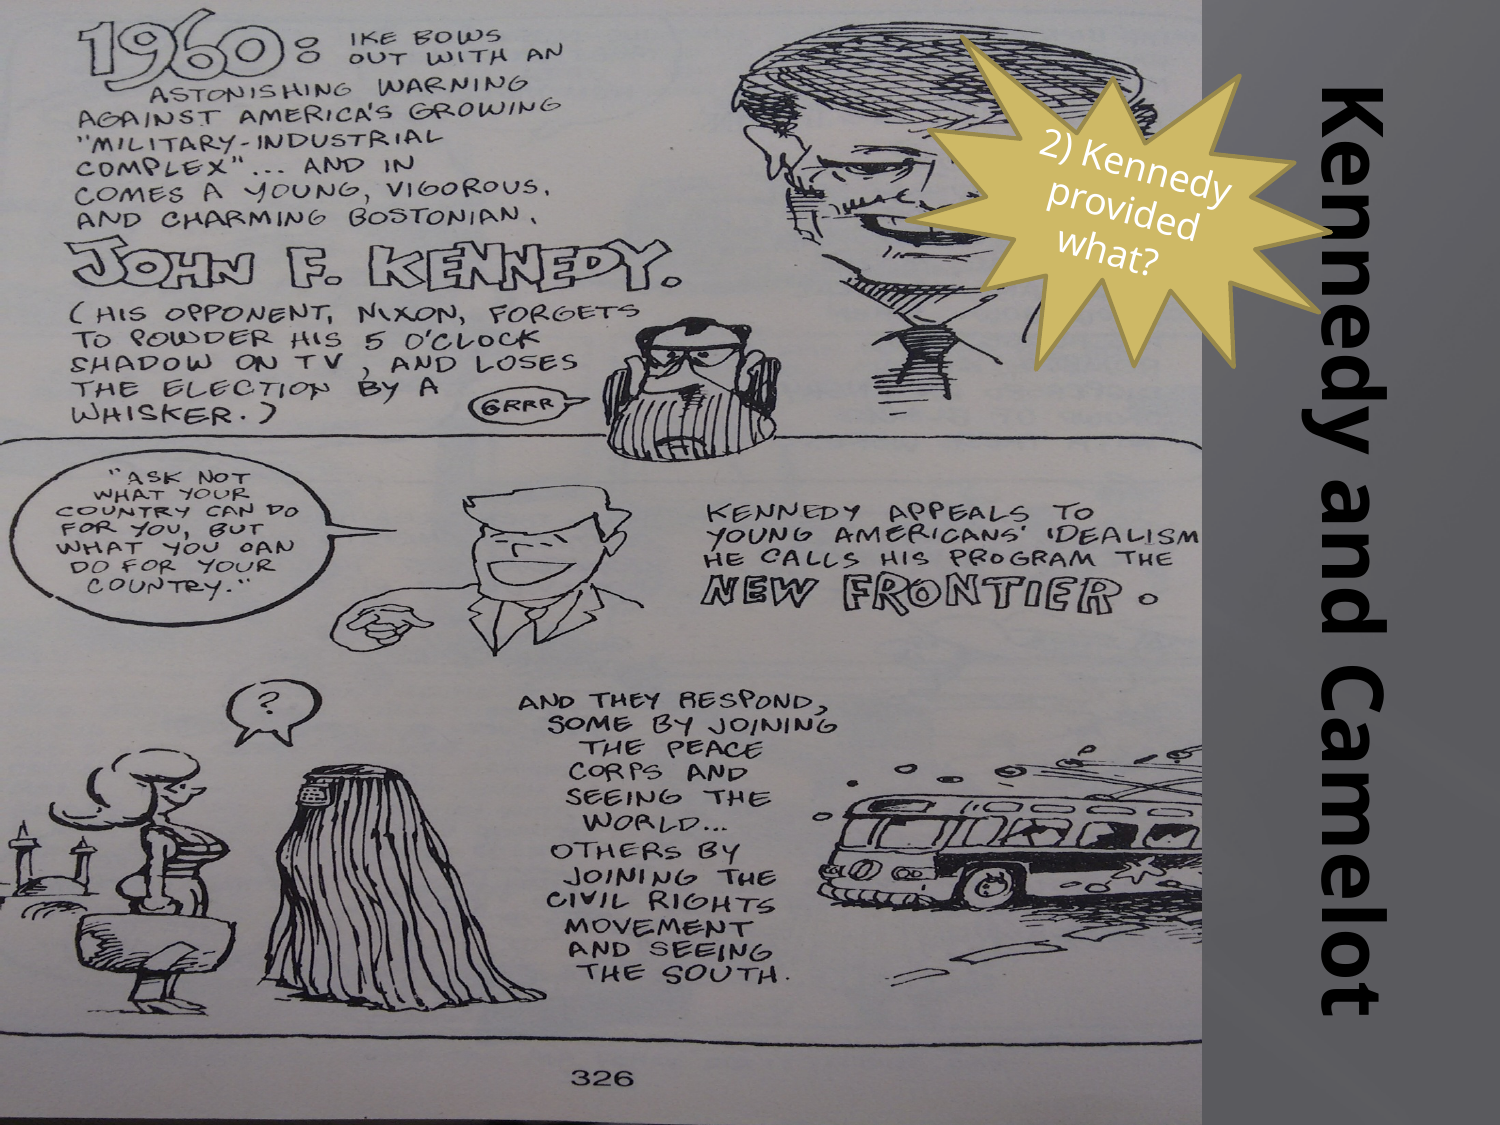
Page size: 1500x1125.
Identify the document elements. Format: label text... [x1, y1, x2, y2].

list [0, 0, 1202, 1125]
text_box 2) Kennedy provided what? [1245, 155, 1334, 315]
title Kennedy and Camelot [1262, 0, 1450, 1125]
